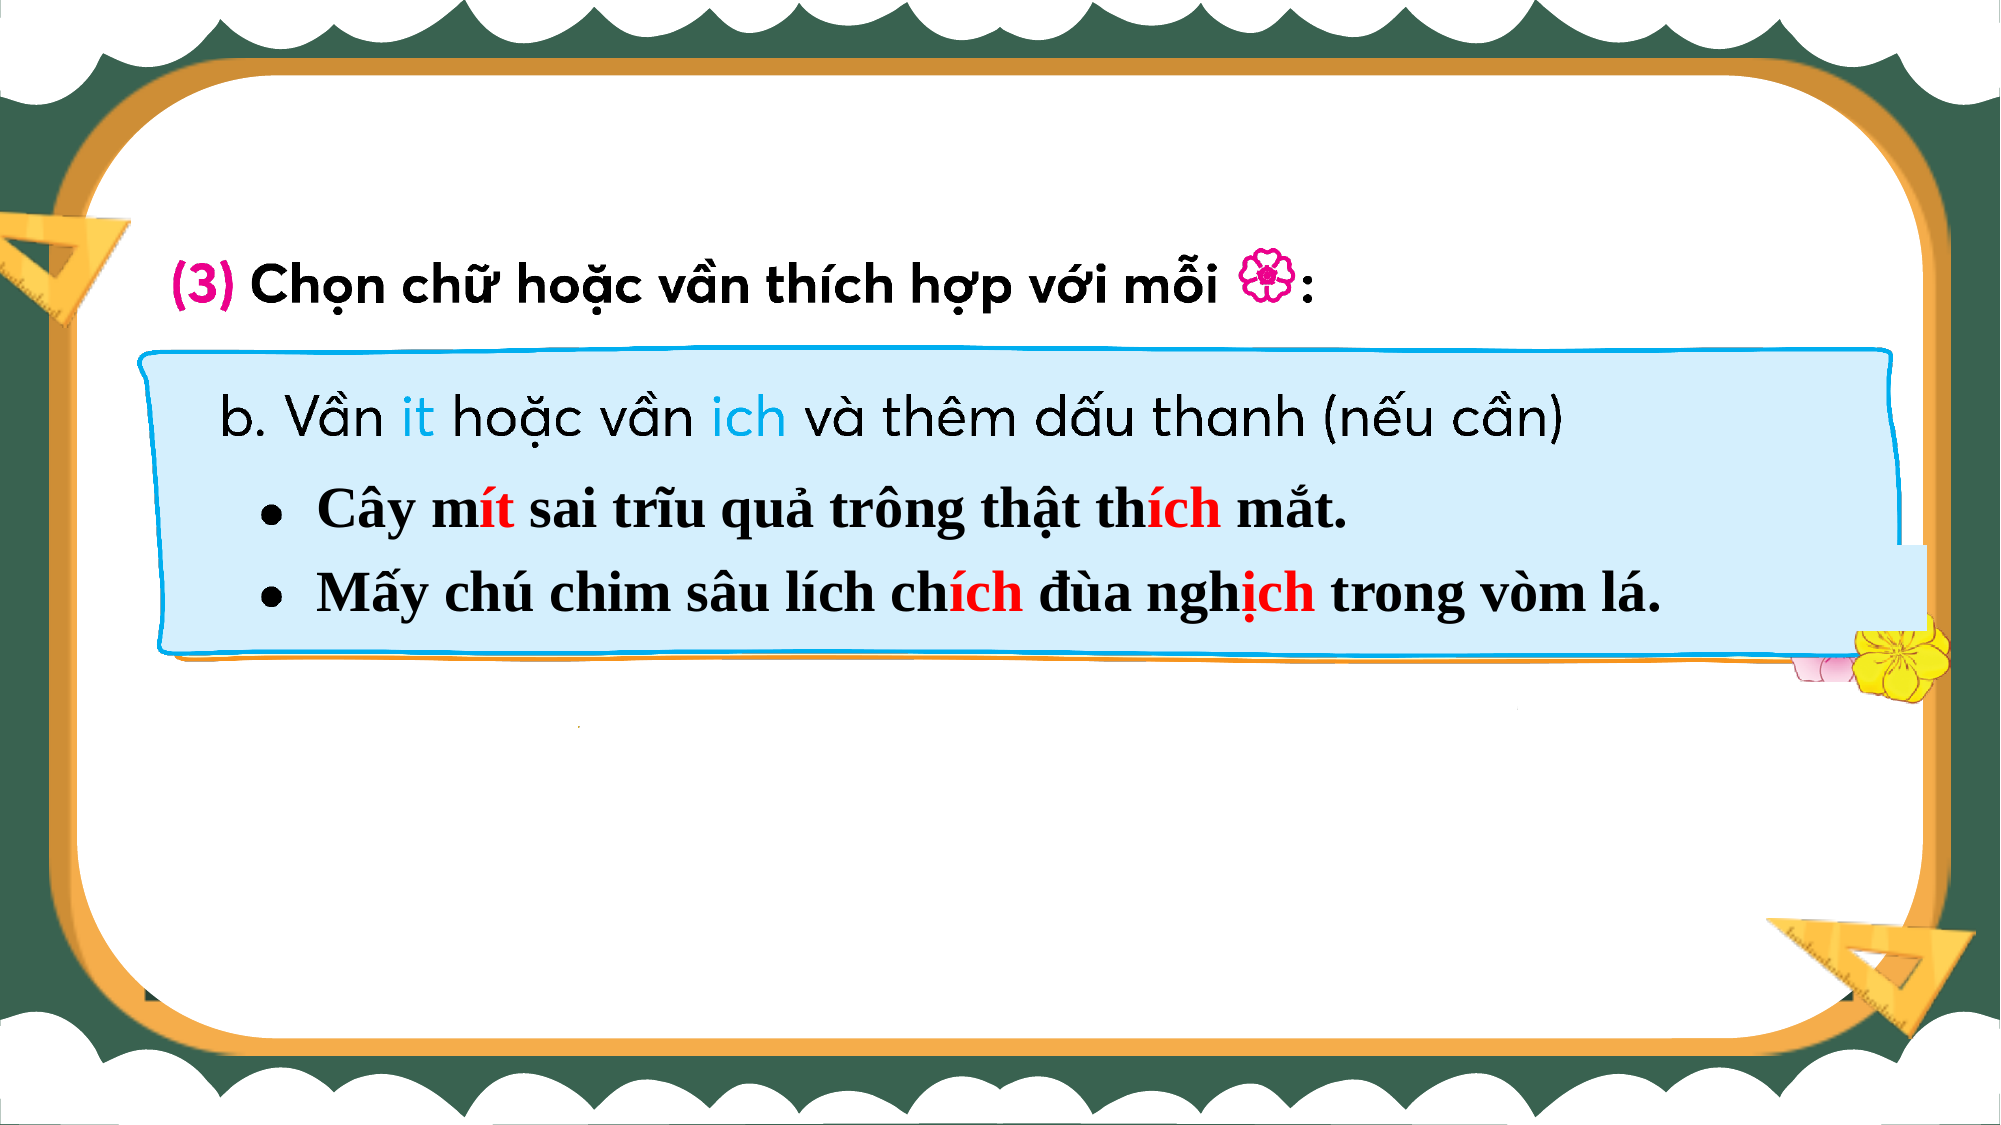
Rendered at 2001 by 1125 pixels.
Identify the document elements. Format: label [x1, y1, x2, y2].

picture [137, 248, 1951, 730]
text_box [0, 0, 2000, 1125]
